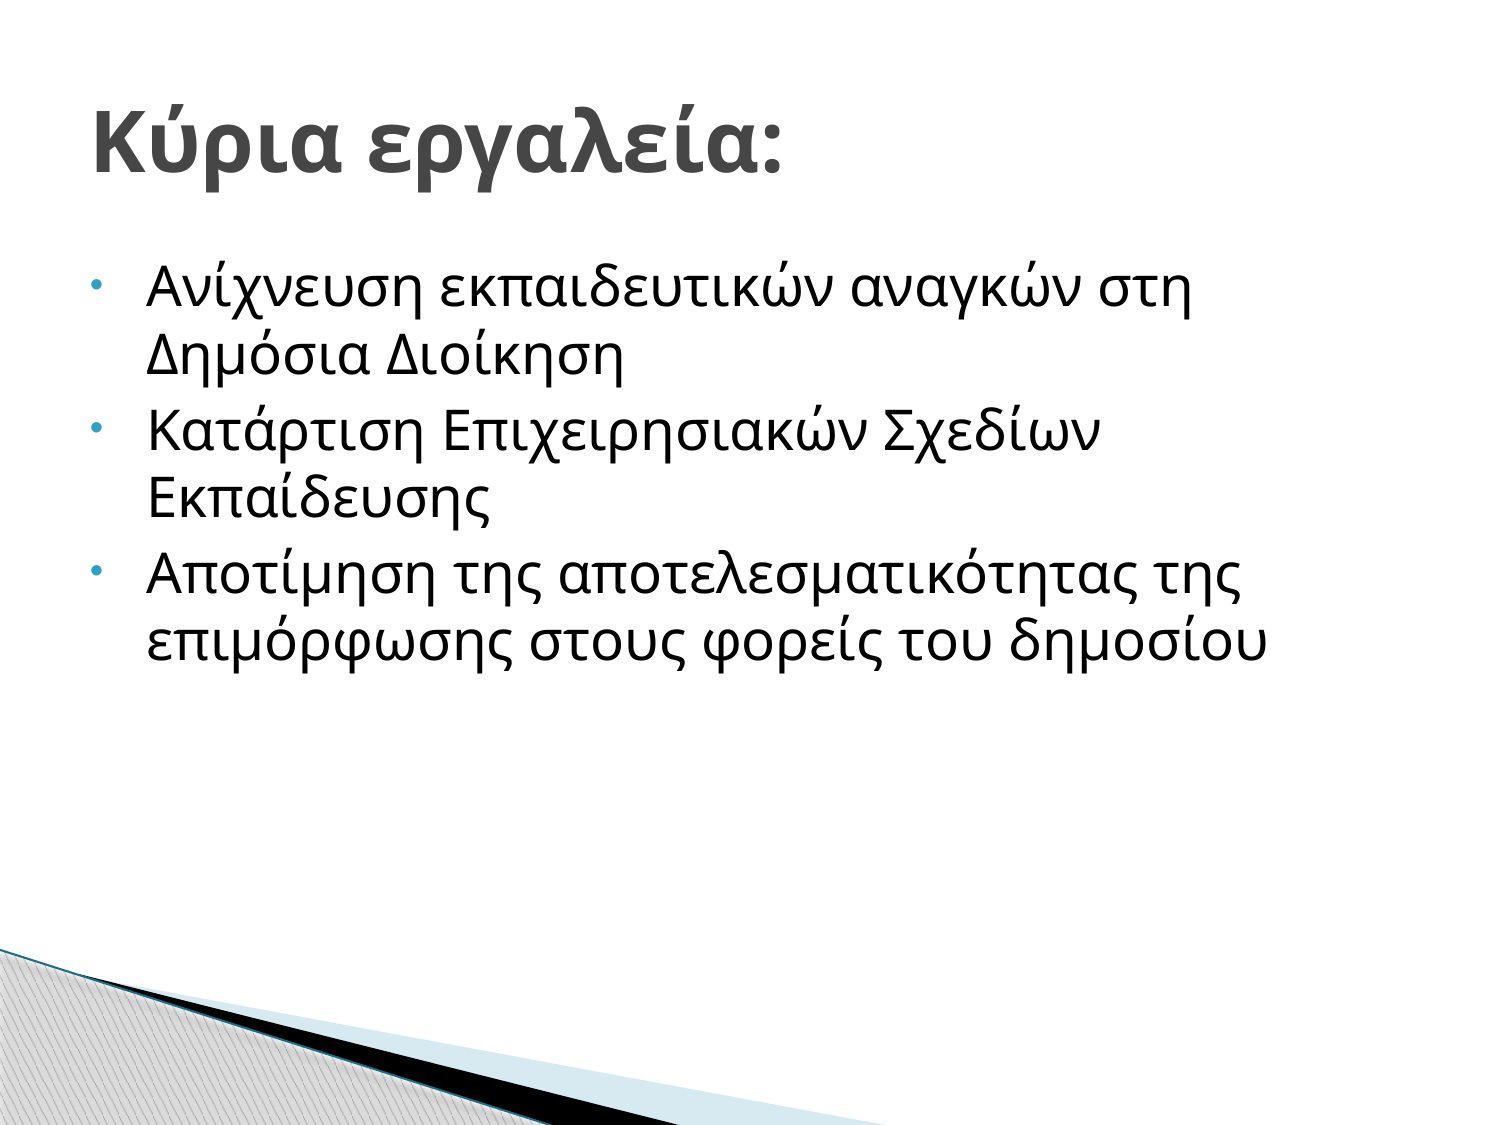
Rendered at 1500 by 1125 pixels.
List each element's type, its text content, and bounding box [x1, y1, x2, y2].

list Ανίχνευση εκπαιδευτικών αναγκών στη Δημόσια Διοίκηση Κατάρτιση Επιχειρησιακών Σχεδίων Εκπαίδευσης Αποτίμηση της αποτελεσματικότητας της επιμόρφωσης στους φορείς του δημοσίου [75, 243, 1425, 986]
title Κύρια εργαλεία: [75, 45, 1425, 233]
